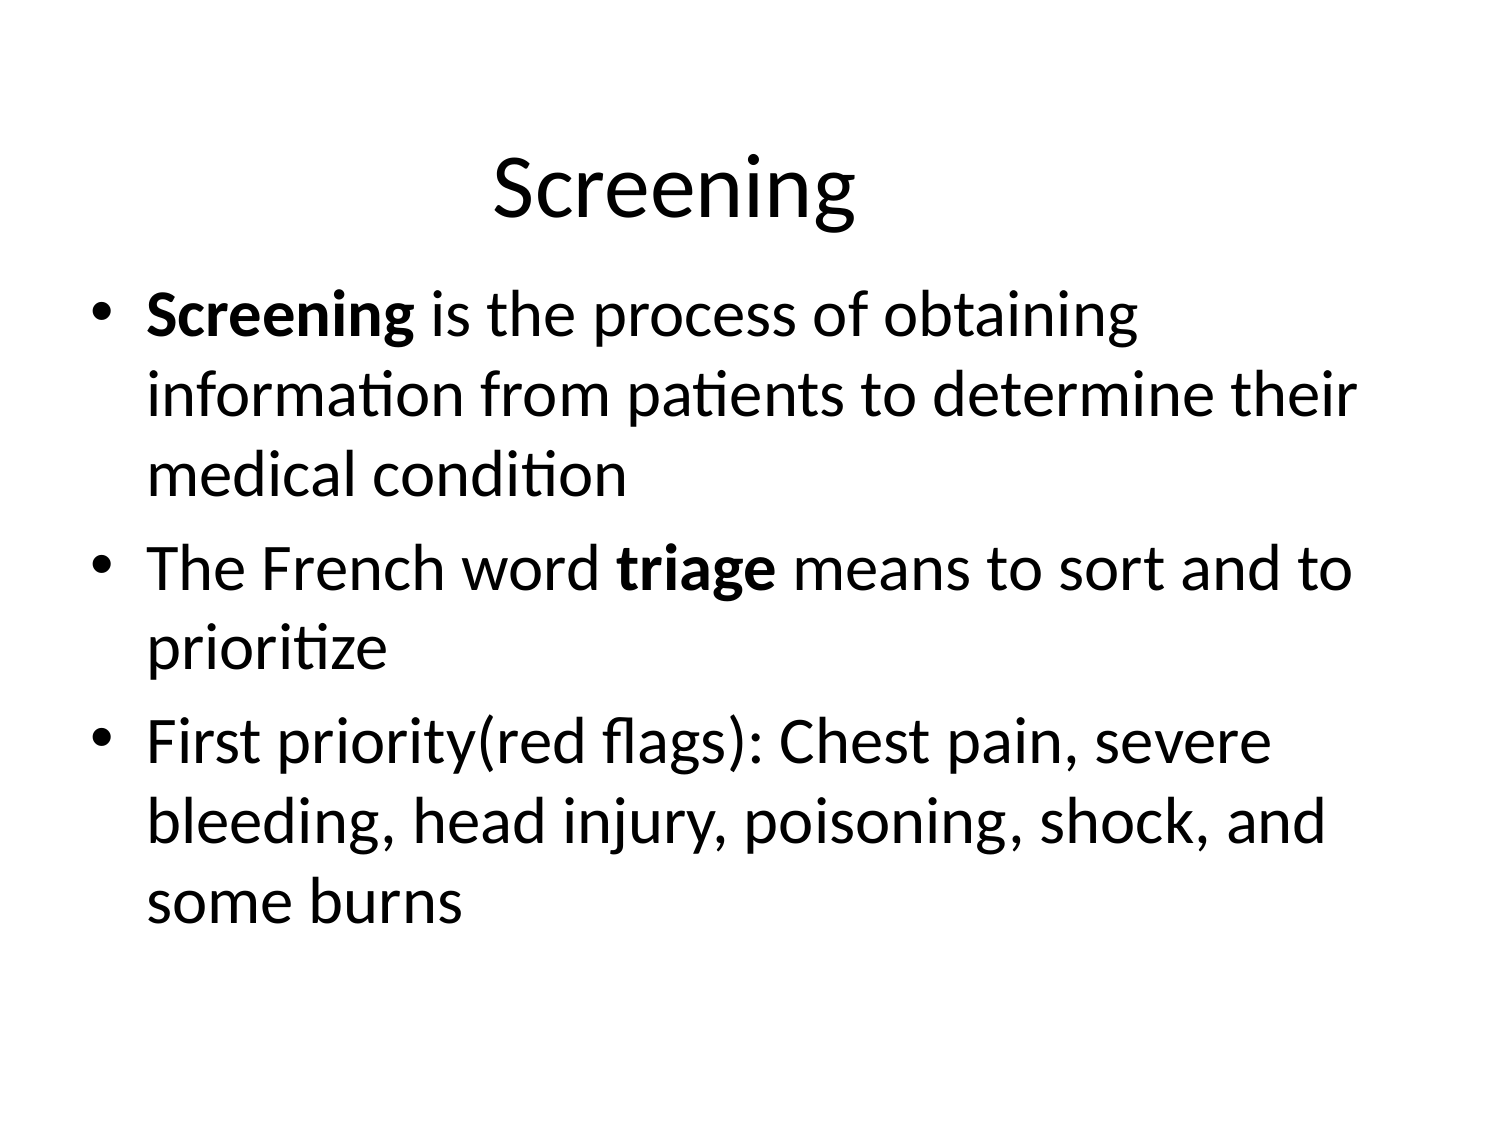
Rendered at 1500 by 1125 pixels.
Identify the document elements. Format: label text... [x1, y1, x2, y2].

title Screening [0, 87, 1350, 275]
list Screening is the process of obtaining information from patients to determine their medical condition The French word triage means to sort and to prioritize First priority(red flags): Chest pain, severe bleeding, head injury, poisoning, shock, and some burns [75, 262, 1425, 1005]
